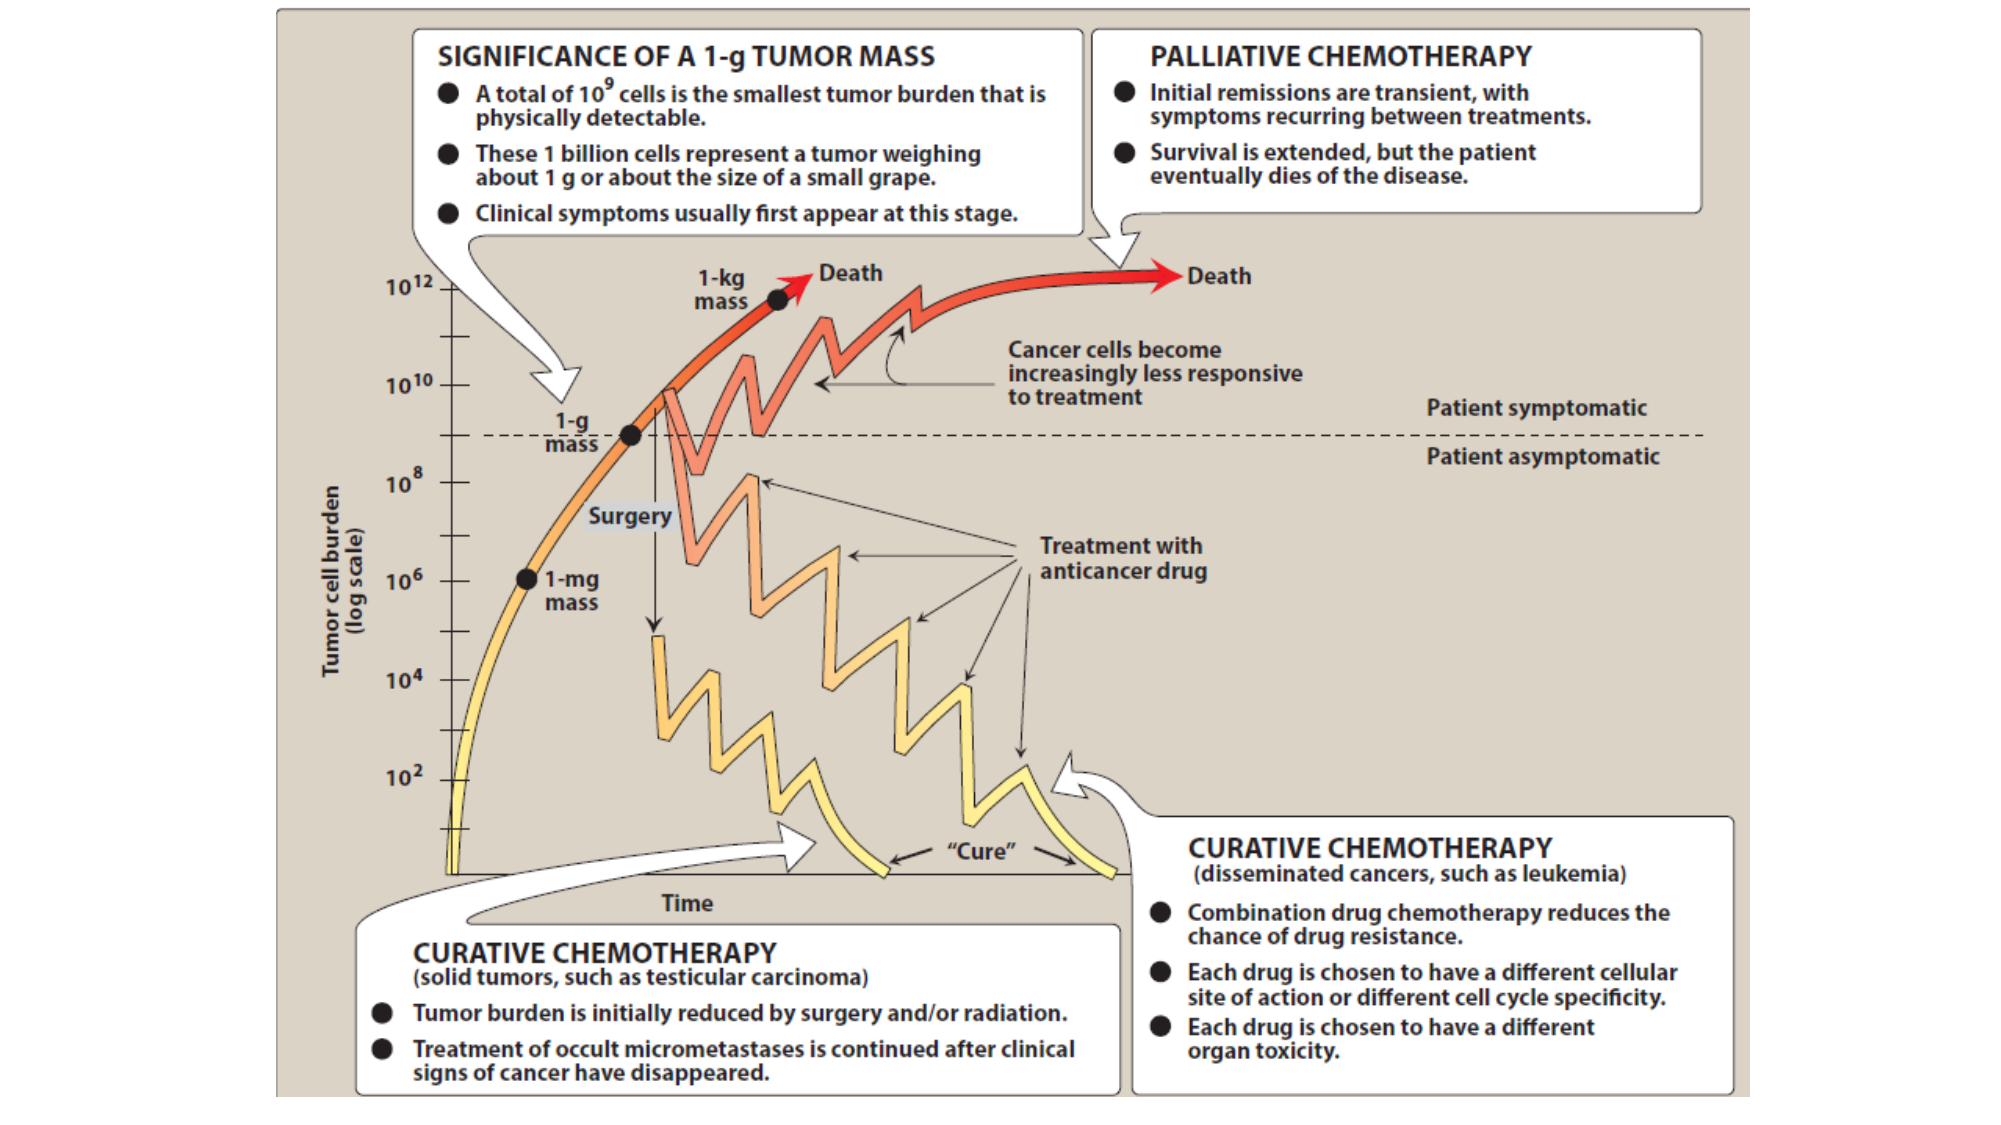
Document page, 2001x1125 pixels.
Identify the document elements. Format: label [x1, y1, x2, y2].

picture [276, 0, 1750, 1096]
